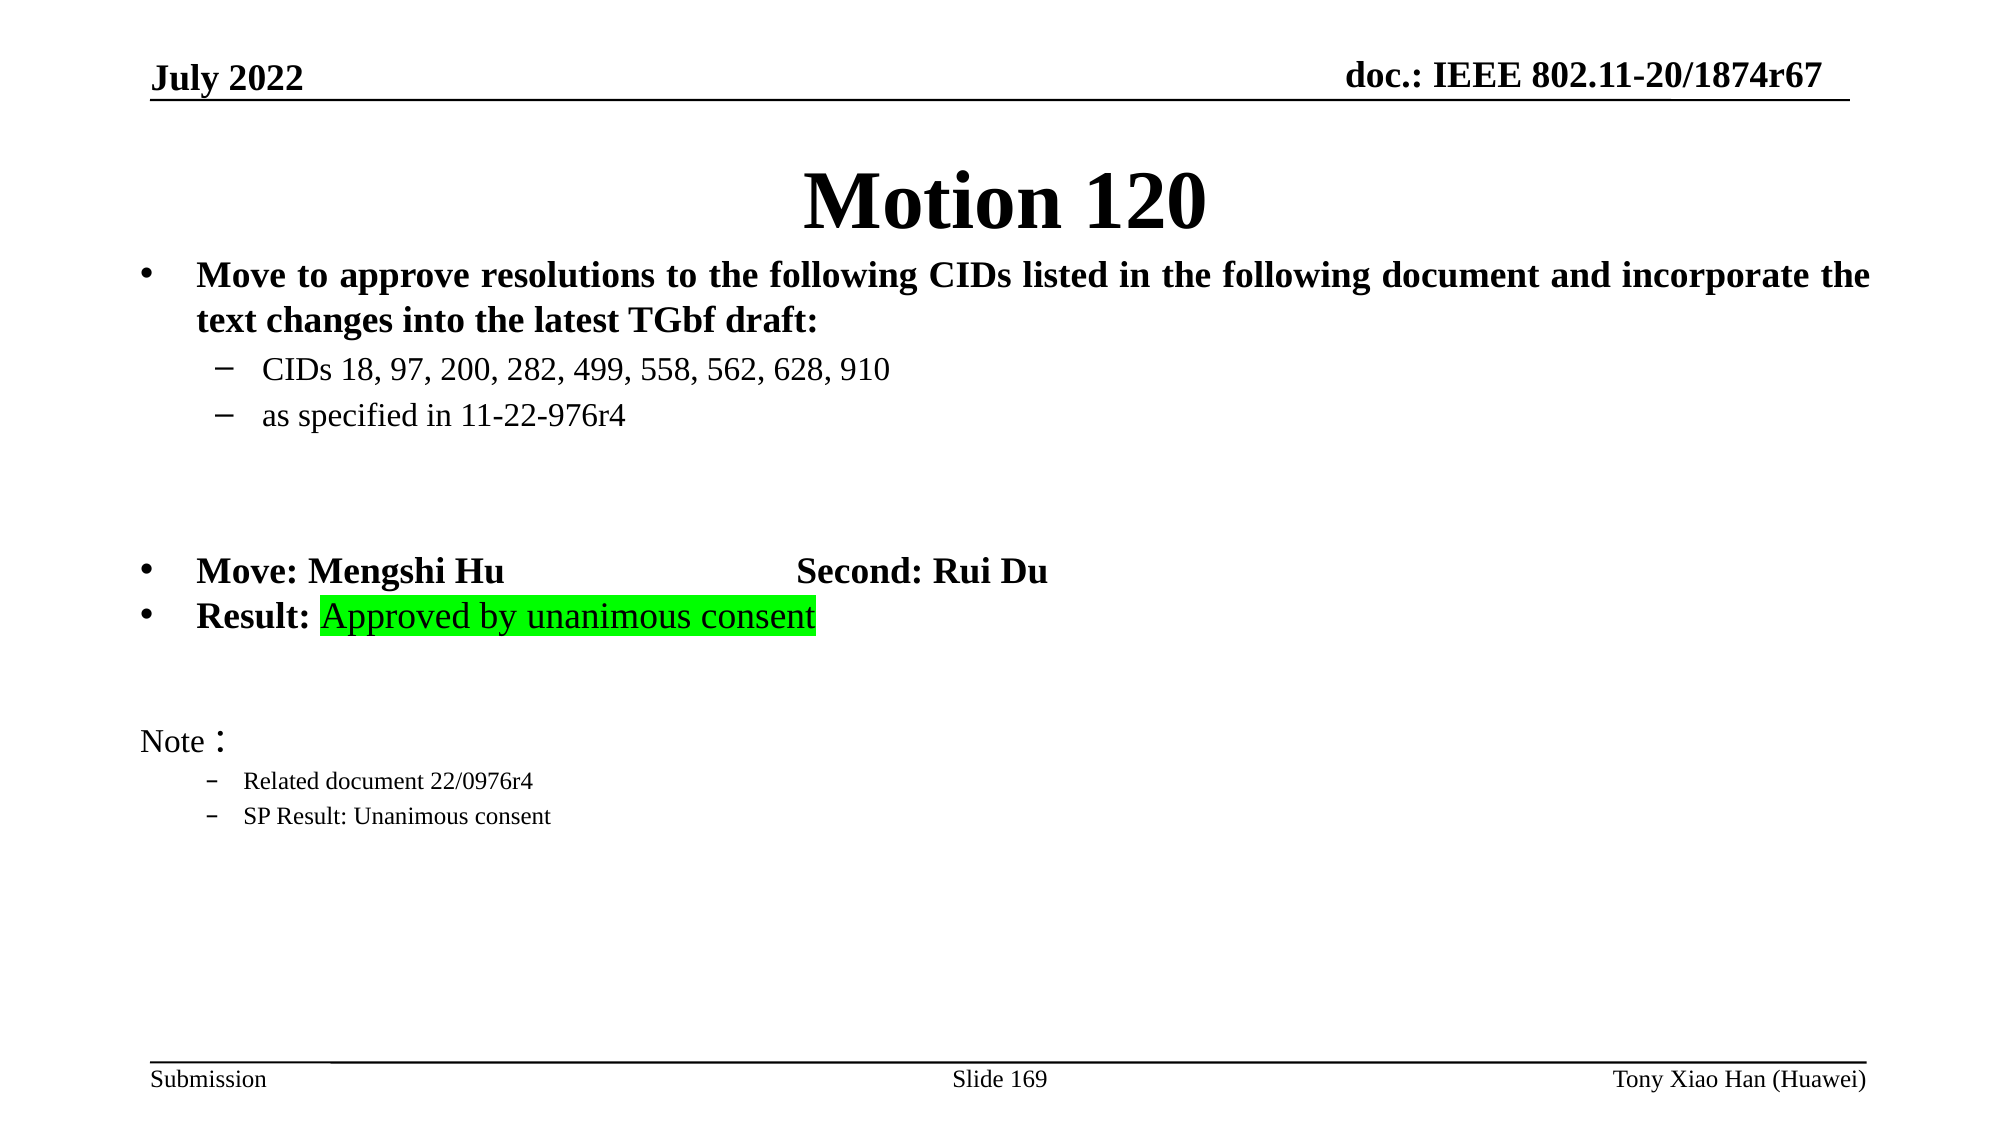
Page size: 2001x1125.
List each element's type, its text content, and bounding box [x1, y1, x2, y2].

text_box Move to approve resolutions to the following CIDs listed in the following document and incorporate the text changes into the latest TGbf draft: CIDs 18, 97, 200, 282, 499, 558, 562, 628, 910 as specified in 11-22-976r4 Move: Mengshi Hu Second: Rui Du Result: Approved by unanimous consent Note： Related document 22/0976r4 SP Result: Unanimous consent [125, 212, 1888, 900]
text_box Motion 120 [368, 137, 1644, 212]
